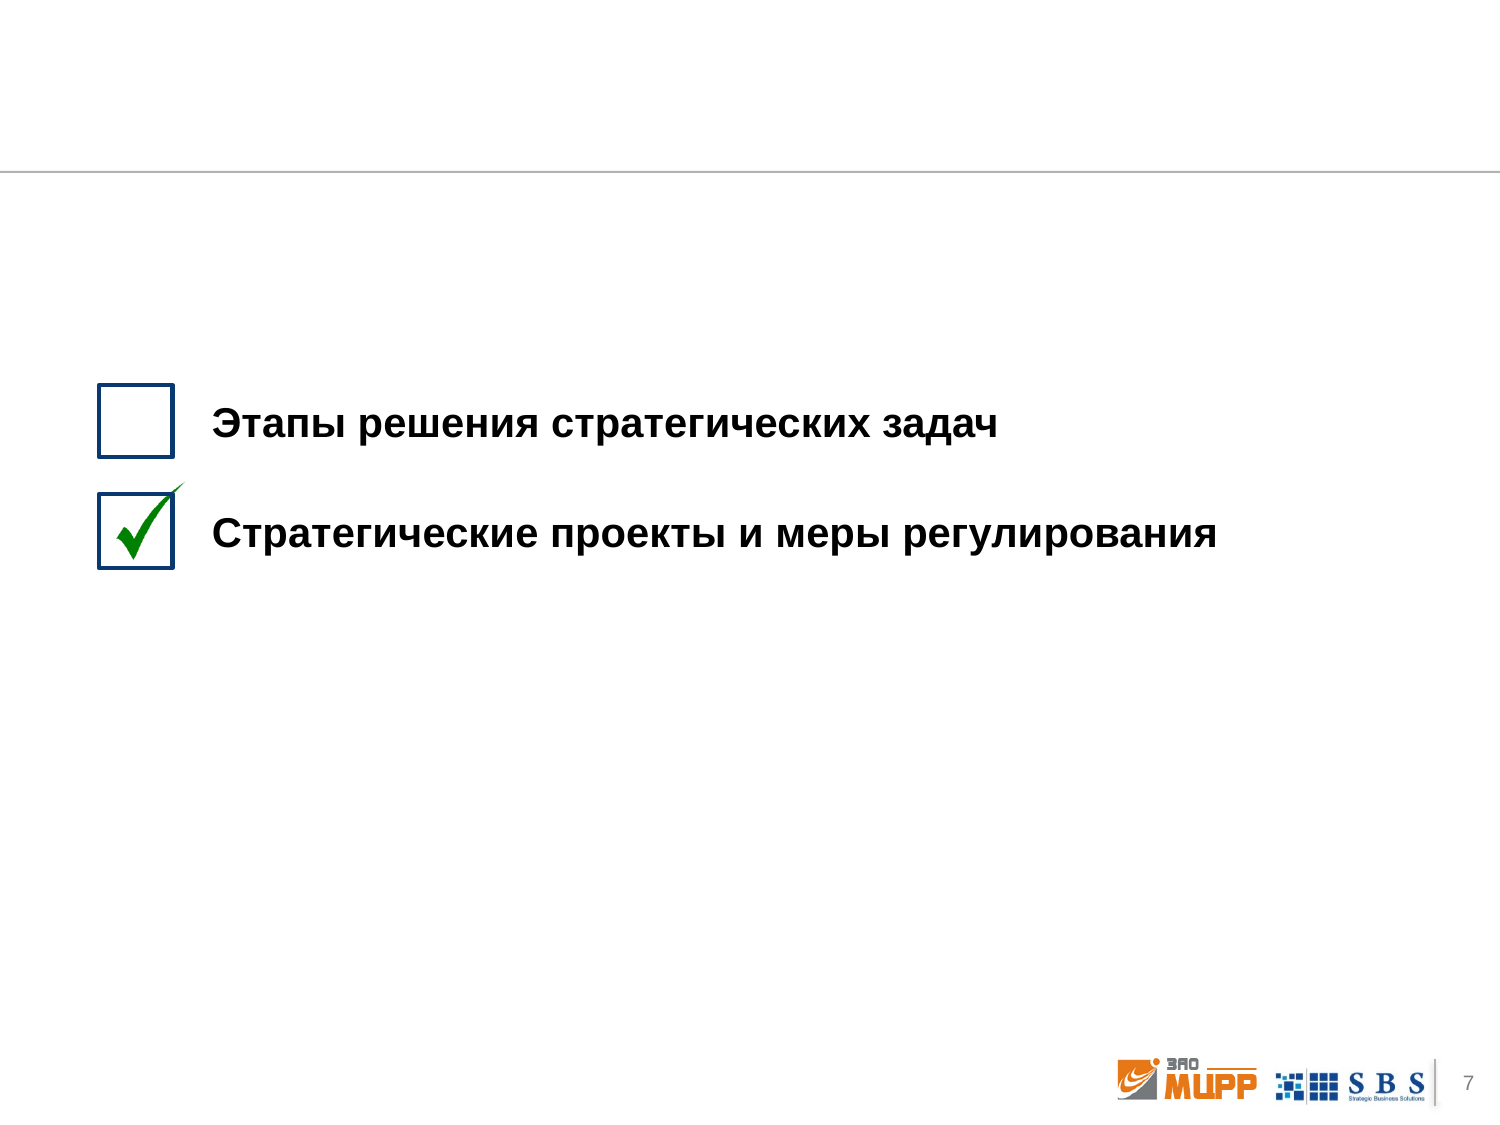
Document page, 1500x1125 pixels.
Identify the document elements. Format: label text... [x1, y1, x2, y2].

slide_number 7 [1437, 1062, 1500, 1102]
text_box [97, 383, 175, 459]
title Этапы решения стратегических задач [196, 370, 1133, 472]
picture [116, 480, 185, 560]
picture [1273, 1067, 1426, 1106]
picture [1113, 1055, 1262, 1102]
text_box Стратегические проекты и меры регулирования [196, 481, 1268, 581]
text_box [97, 492, 175, 570]
